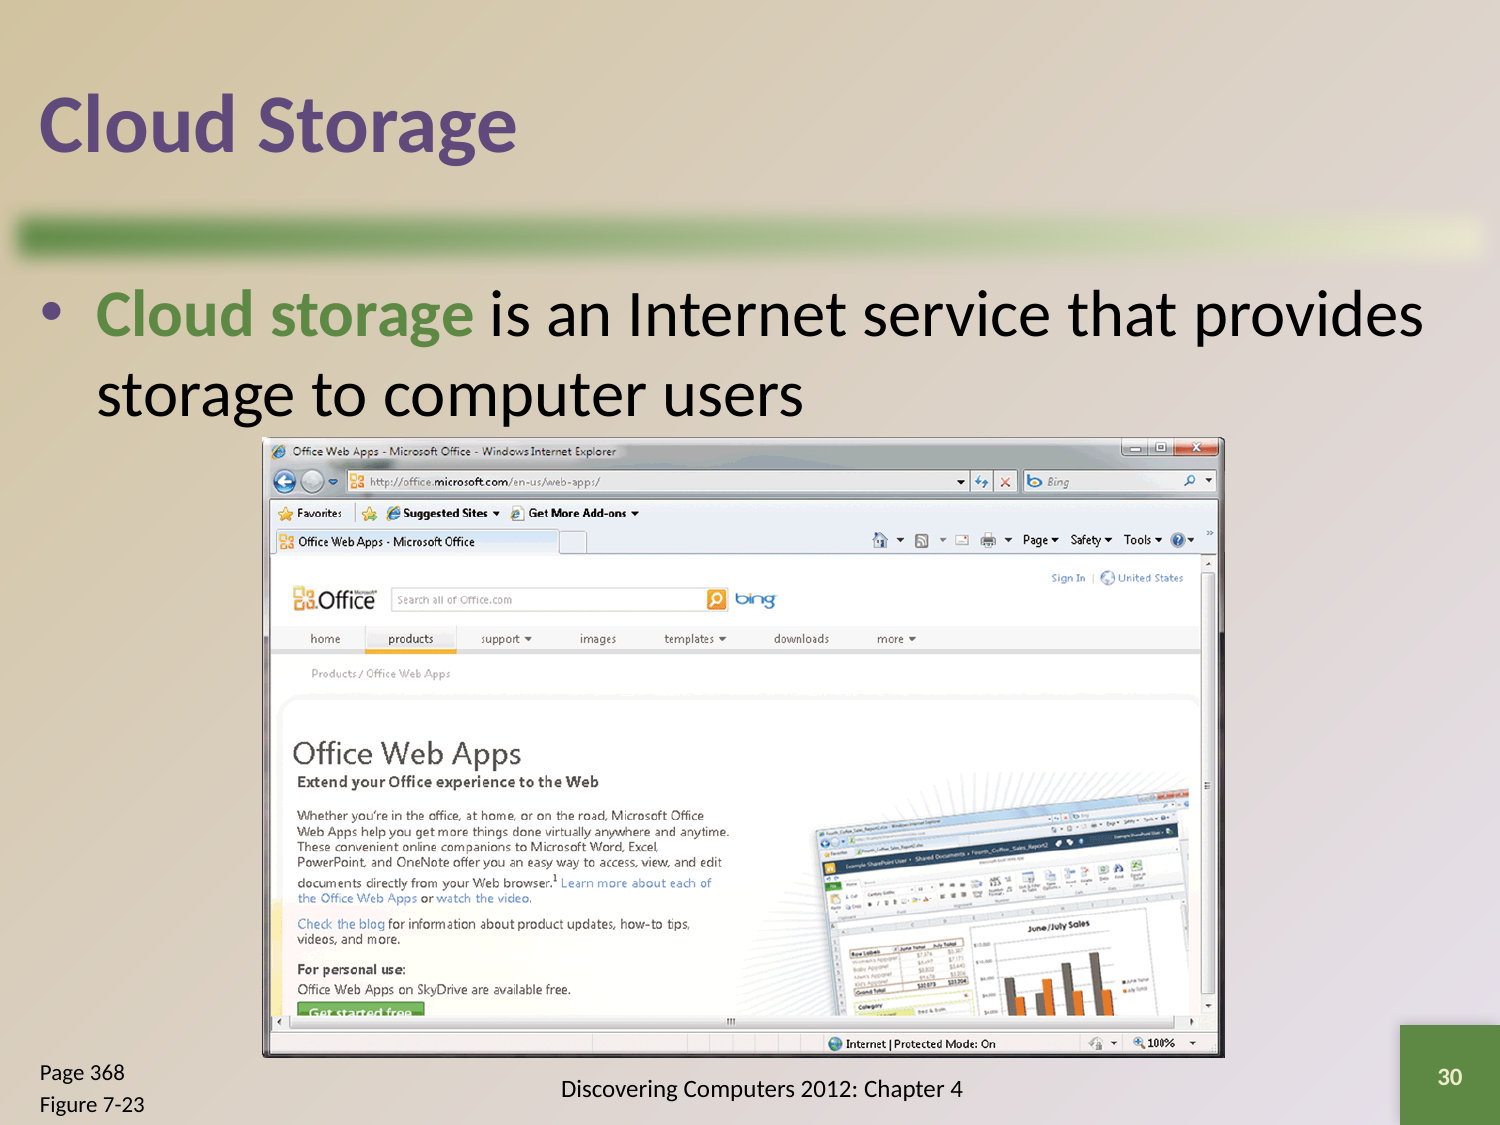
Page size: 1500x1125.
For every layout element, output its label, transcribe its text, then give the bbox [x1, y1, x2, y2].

list Cloud storage is an Internet service that provides storage to computer users [24, 262, 1475, 1025]
picture [262, 437, 1226, 1059]
list Page 368 Figure 7-23 [24, 1050, 300, 1125]
slide_number 30 [1400, 1025, 1500, 1125]
title Cloud Storage [24, 24, 1475, 213]
footer Discovering Computers 2012: Chapter 4 [450, 1067, 1075, 1125]
